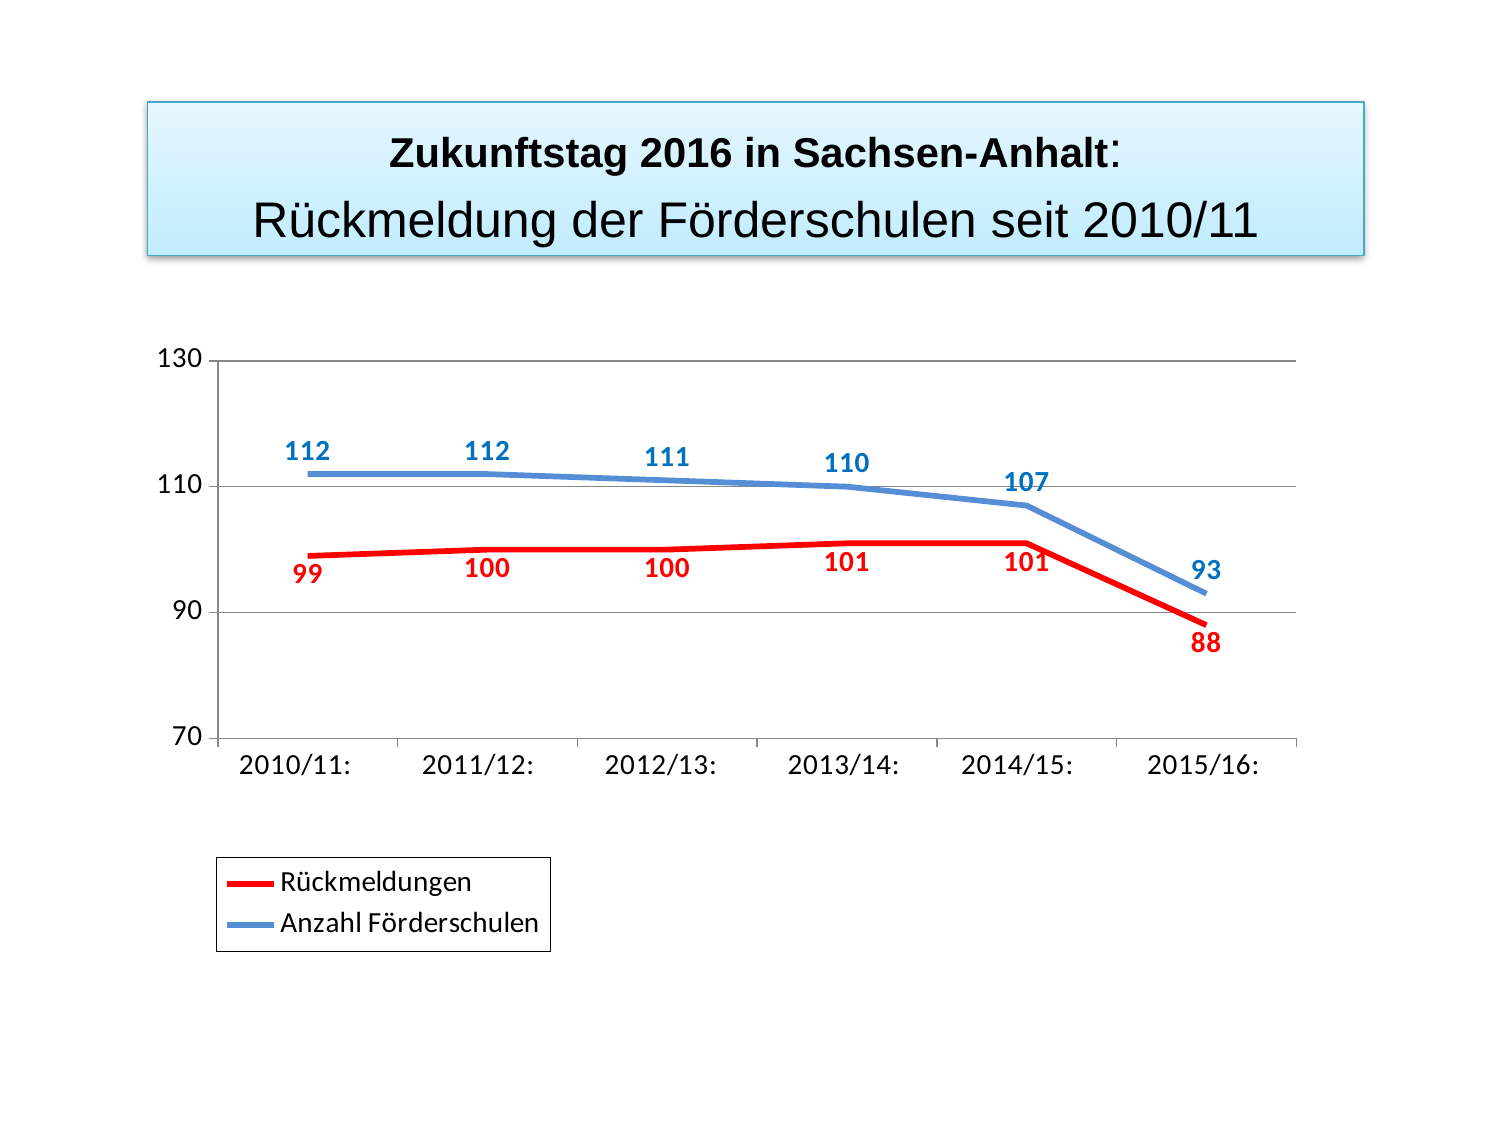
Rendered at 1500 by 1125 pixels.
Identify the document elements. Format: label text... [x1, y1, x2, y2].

list Zukunftstag 2016 in Sachsen-Anhalt: Rückmeldung der Förderschulen seit 2010/11 [147, 101, 1365, 256]
chart [111, 314, 1424, 965]
